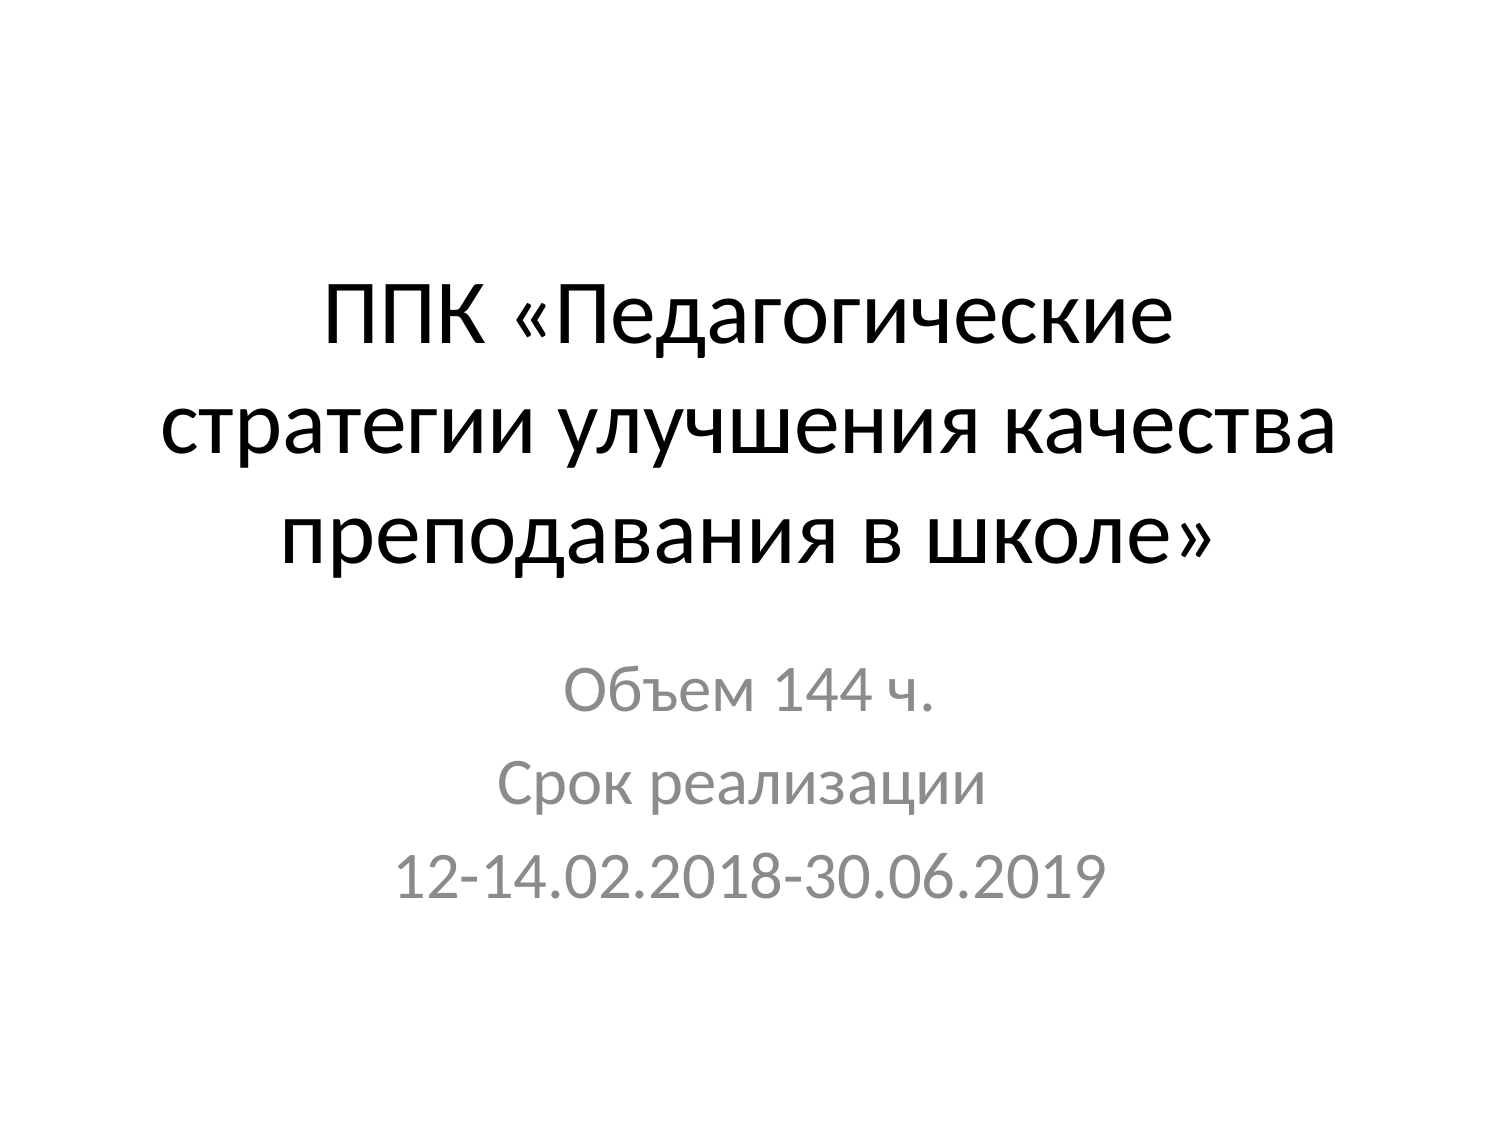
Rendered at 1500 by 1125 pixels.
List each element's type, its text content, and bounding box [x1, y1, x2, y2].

title ППК «Педагогические стратегии улучшения качества преподавания в школе» [112, 243, 1388, 591]
subtitle Объем 144 ч. Срок реализации 12-14.02.2018-30.06.2019 [225, 637, 1275, 925]
